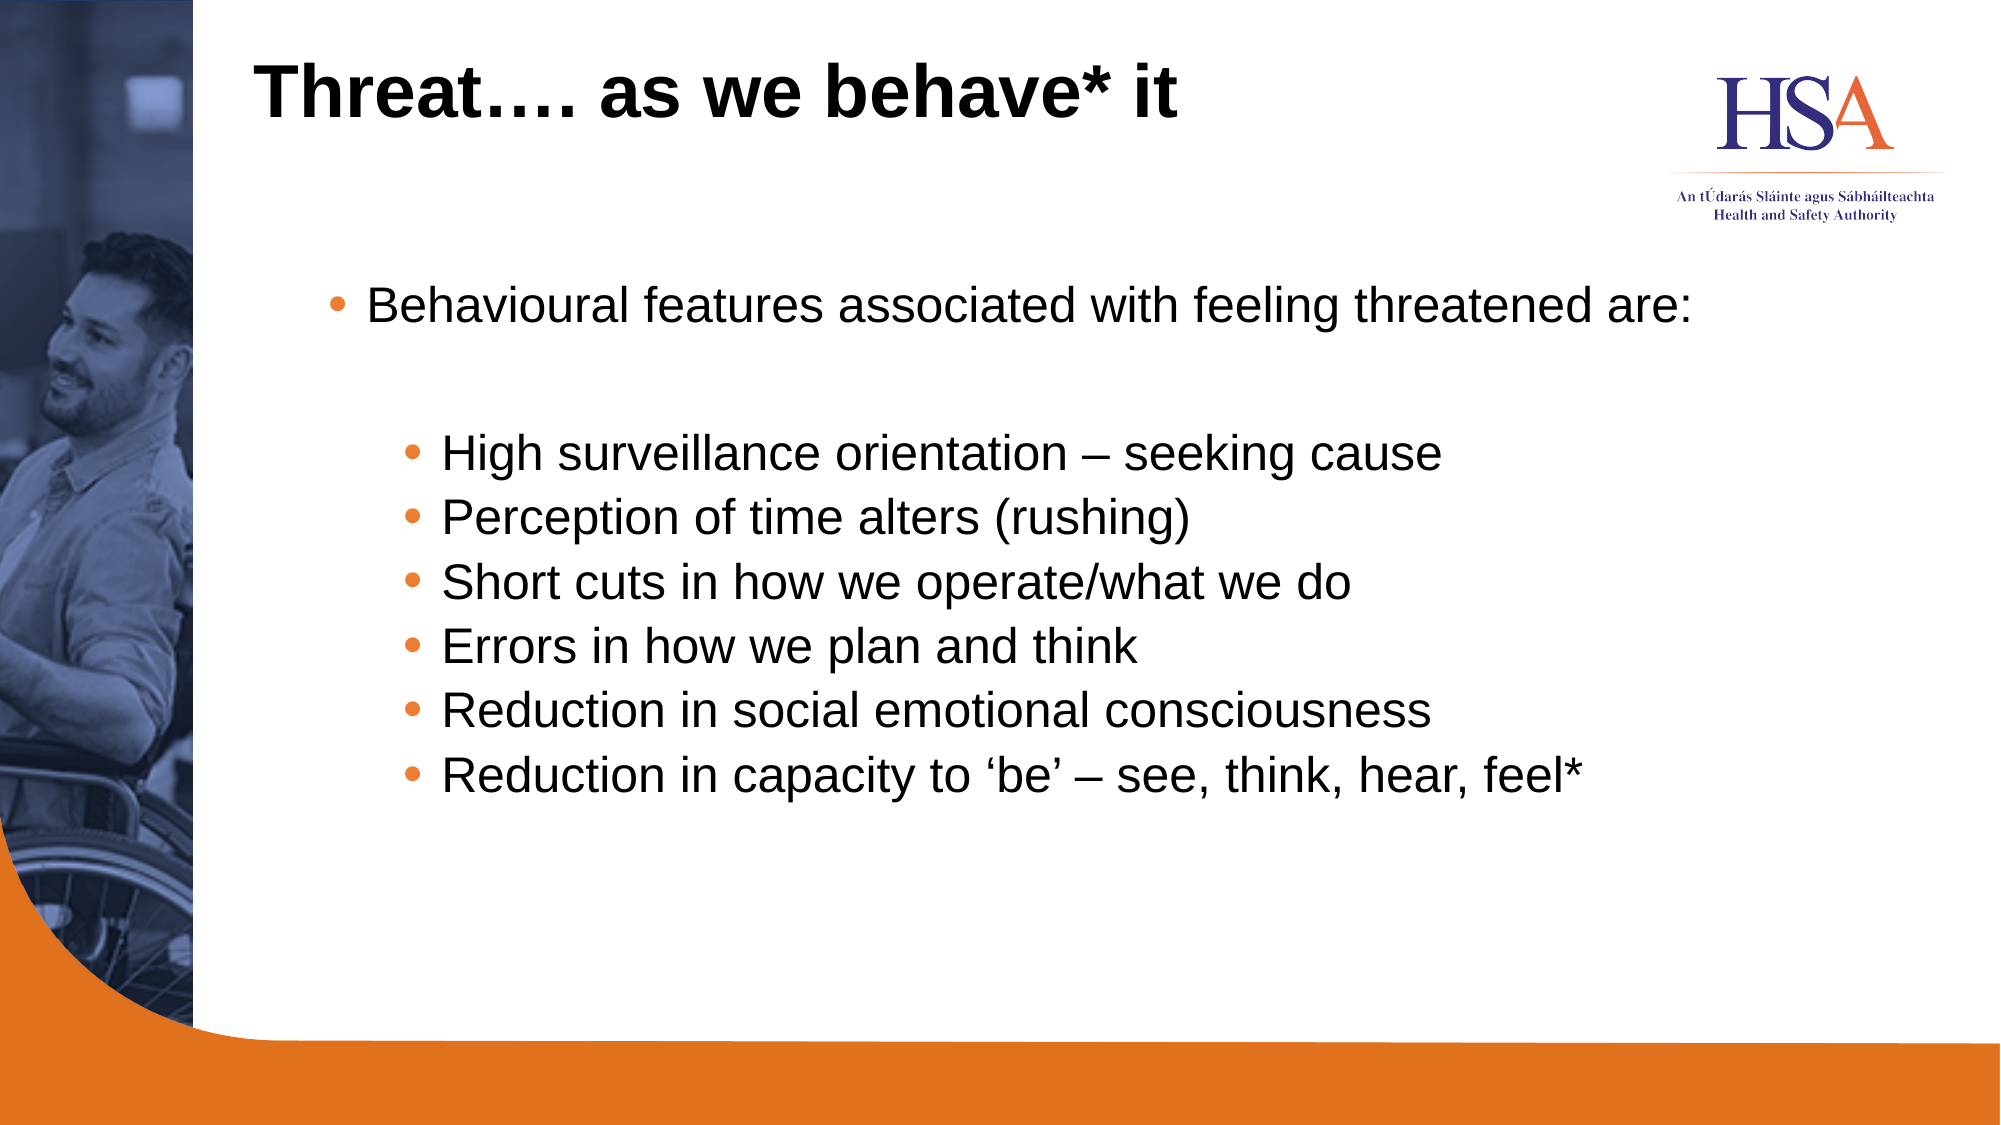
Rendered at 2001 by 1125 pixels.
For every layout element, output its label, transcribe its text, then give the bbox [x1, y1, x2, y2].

picture [0, 62, 2000, 1125]
list Behavioural features associated with feeling threatened are: High surveillance orientation – seeking cause Perception of time alters (rushing) Short cuts in how we operate/what we do Errors in how we plan and think Reduction in social emotional consciousness Reduction in capacity to ‘be’ – see, think, hear, feel* [238, 271, 1887, 986]
title Threat…. as we behave* it [238, 45, 1644, 228]
